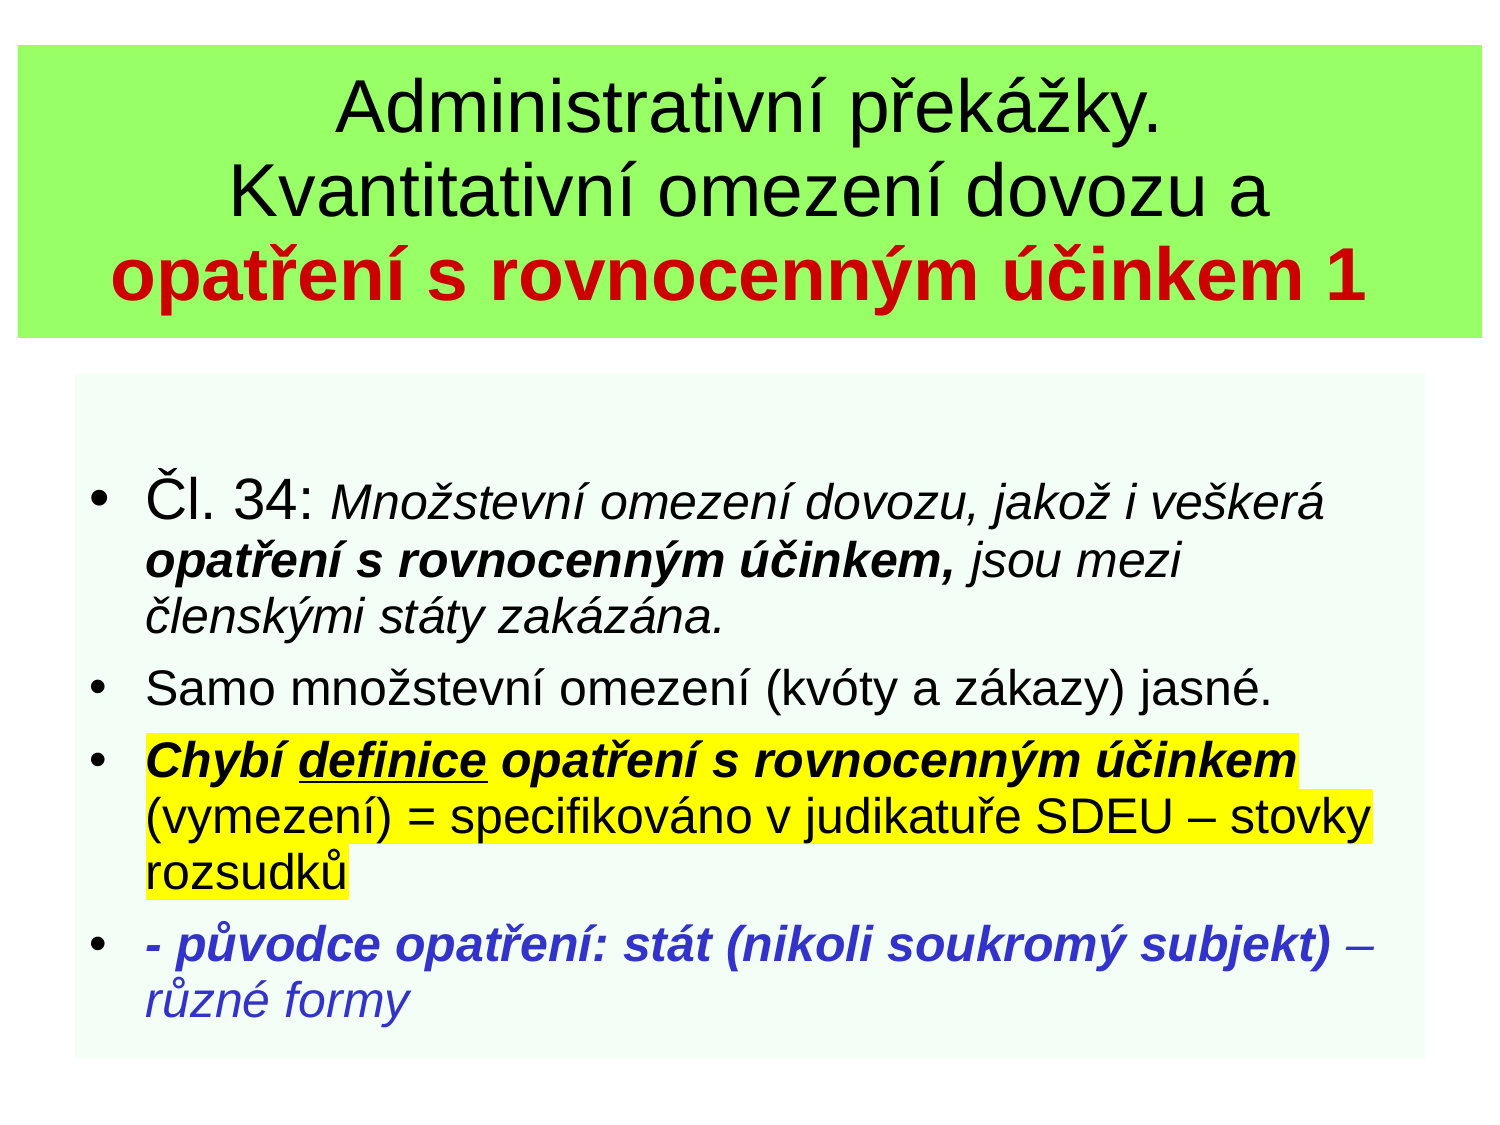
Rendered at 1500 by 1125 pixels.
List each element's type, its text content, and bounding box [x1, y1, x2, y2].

title Administrativní překážky. Kvantitativní omezení dovozu a opatření s rovnocenným účinkem 1 [17, 45, 1483, 338]
list Čl. 34: Množstevní omezení dovozu, jakož i veškerá opatření s rovnocenným účinkem, jsou mezi členskými státy zakázána. Samo množstevní omezení (kvóty a zákazy) jasné. Chybí definice opatření s rovnocenným účinkem (vymezení) = specifikováno v judikatuře SDEU – stovky rozsudků - původce opatření: stát (nikoli soukromý subjekt) – různé formy [75, 373, 1425, 1059]
